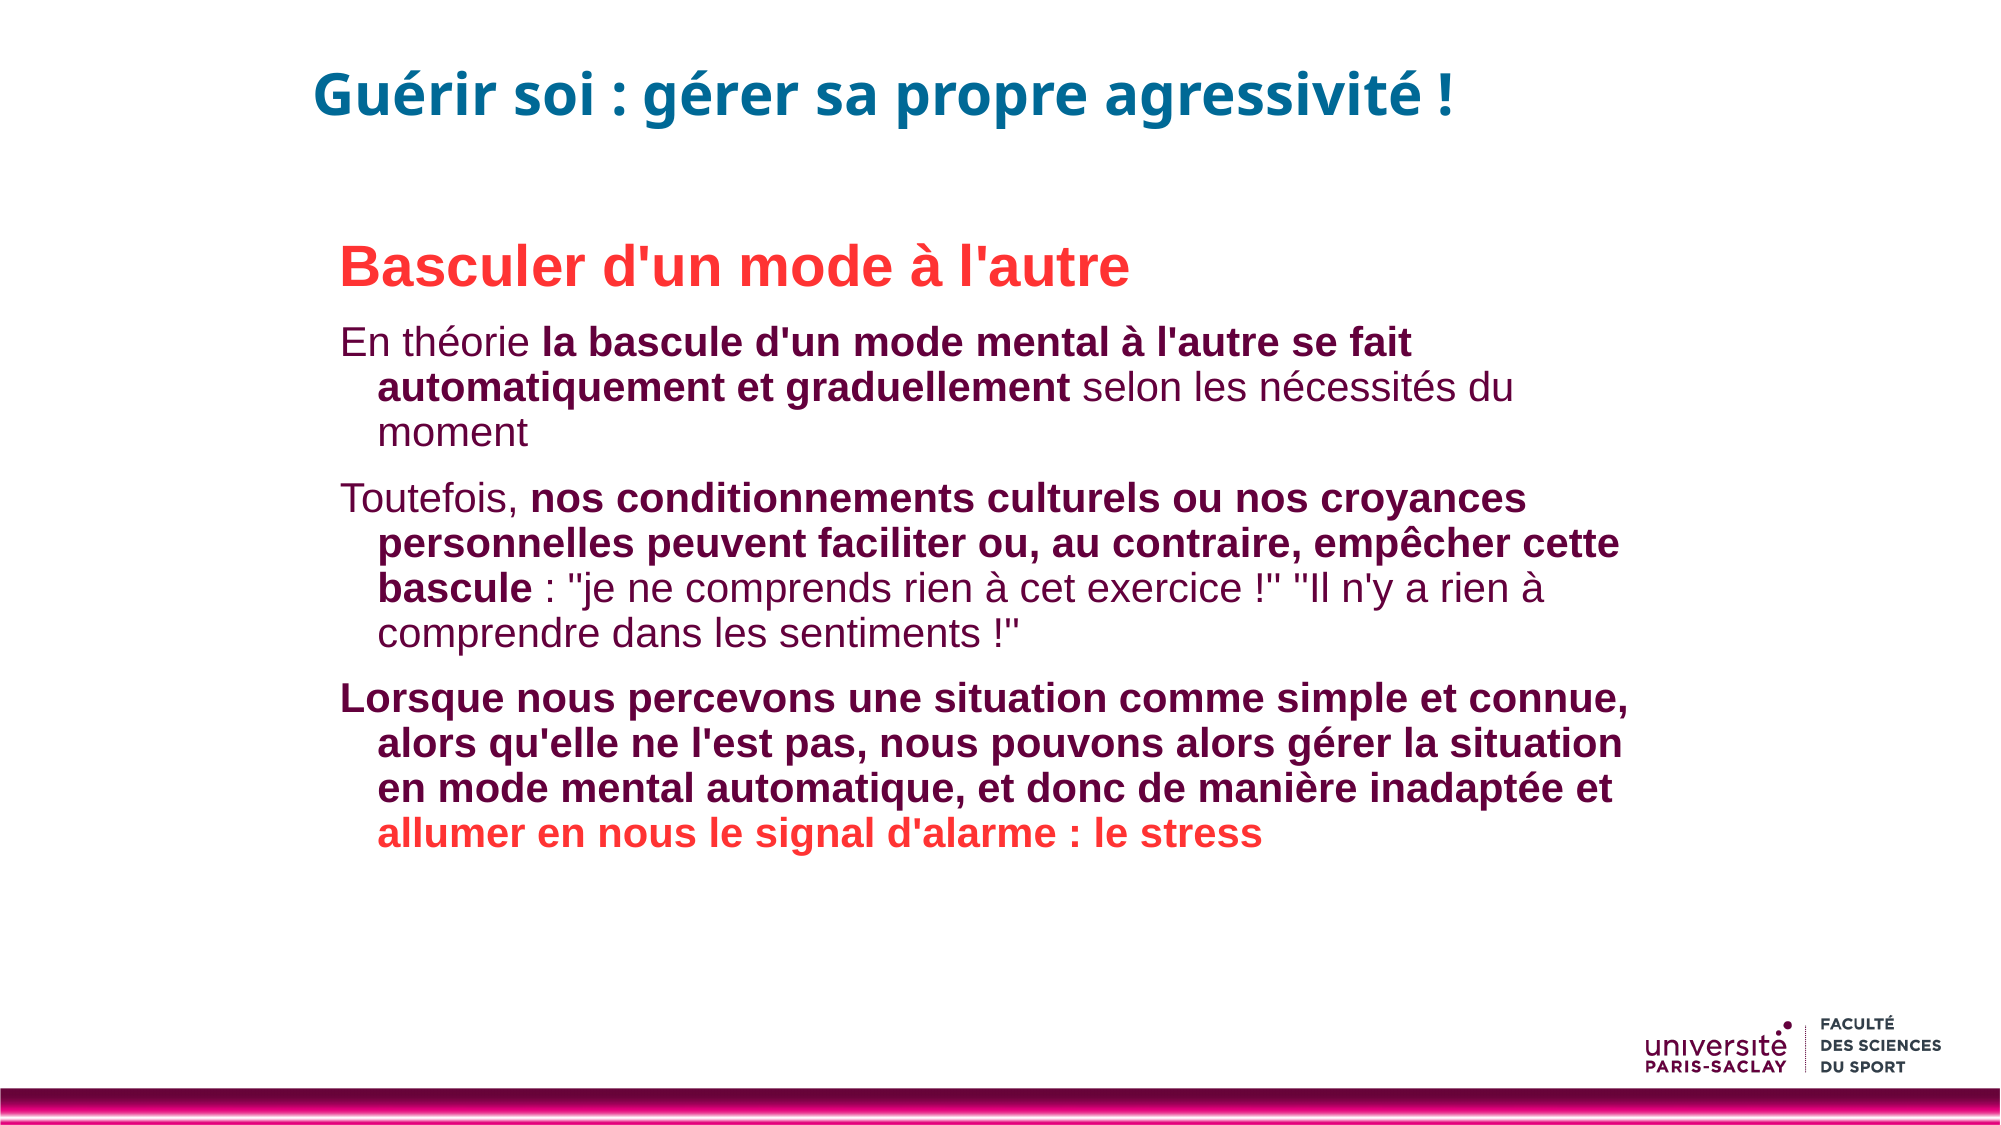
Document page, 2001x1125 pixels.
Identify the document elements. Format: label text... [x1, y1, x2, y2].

title Guérir soi : gérer sa propre agressivité ! [297, 4, 1644, 190]
picture [1632, 1007, 1984, 1086]
picture [2, 1089, 1998, 1124]
list Basculer d'un mode à l'autre En théorie la bascule d'un mode mental à l'autre se fait automatiquement et graduellement selon les nécessités du moment Toutefois, nos conditionnements culturels ou nos croyances personnelles peuvent faciliter ou, au contraire, empêcher cette bascule : ''je ne comprends rien à cet exercice !'' ''Il n'y a rien à comprendre dans les sentiments !'' Lorsque nous percevons une situation comme simple et connue, alors qu'elle ne l'est pas, nous pouvons alors gérer la situation en mode mental automatique, et donc de manière inadaptée et allumer en nous le signal d'alarme : le stress [324, 228, 1680, 1028]
